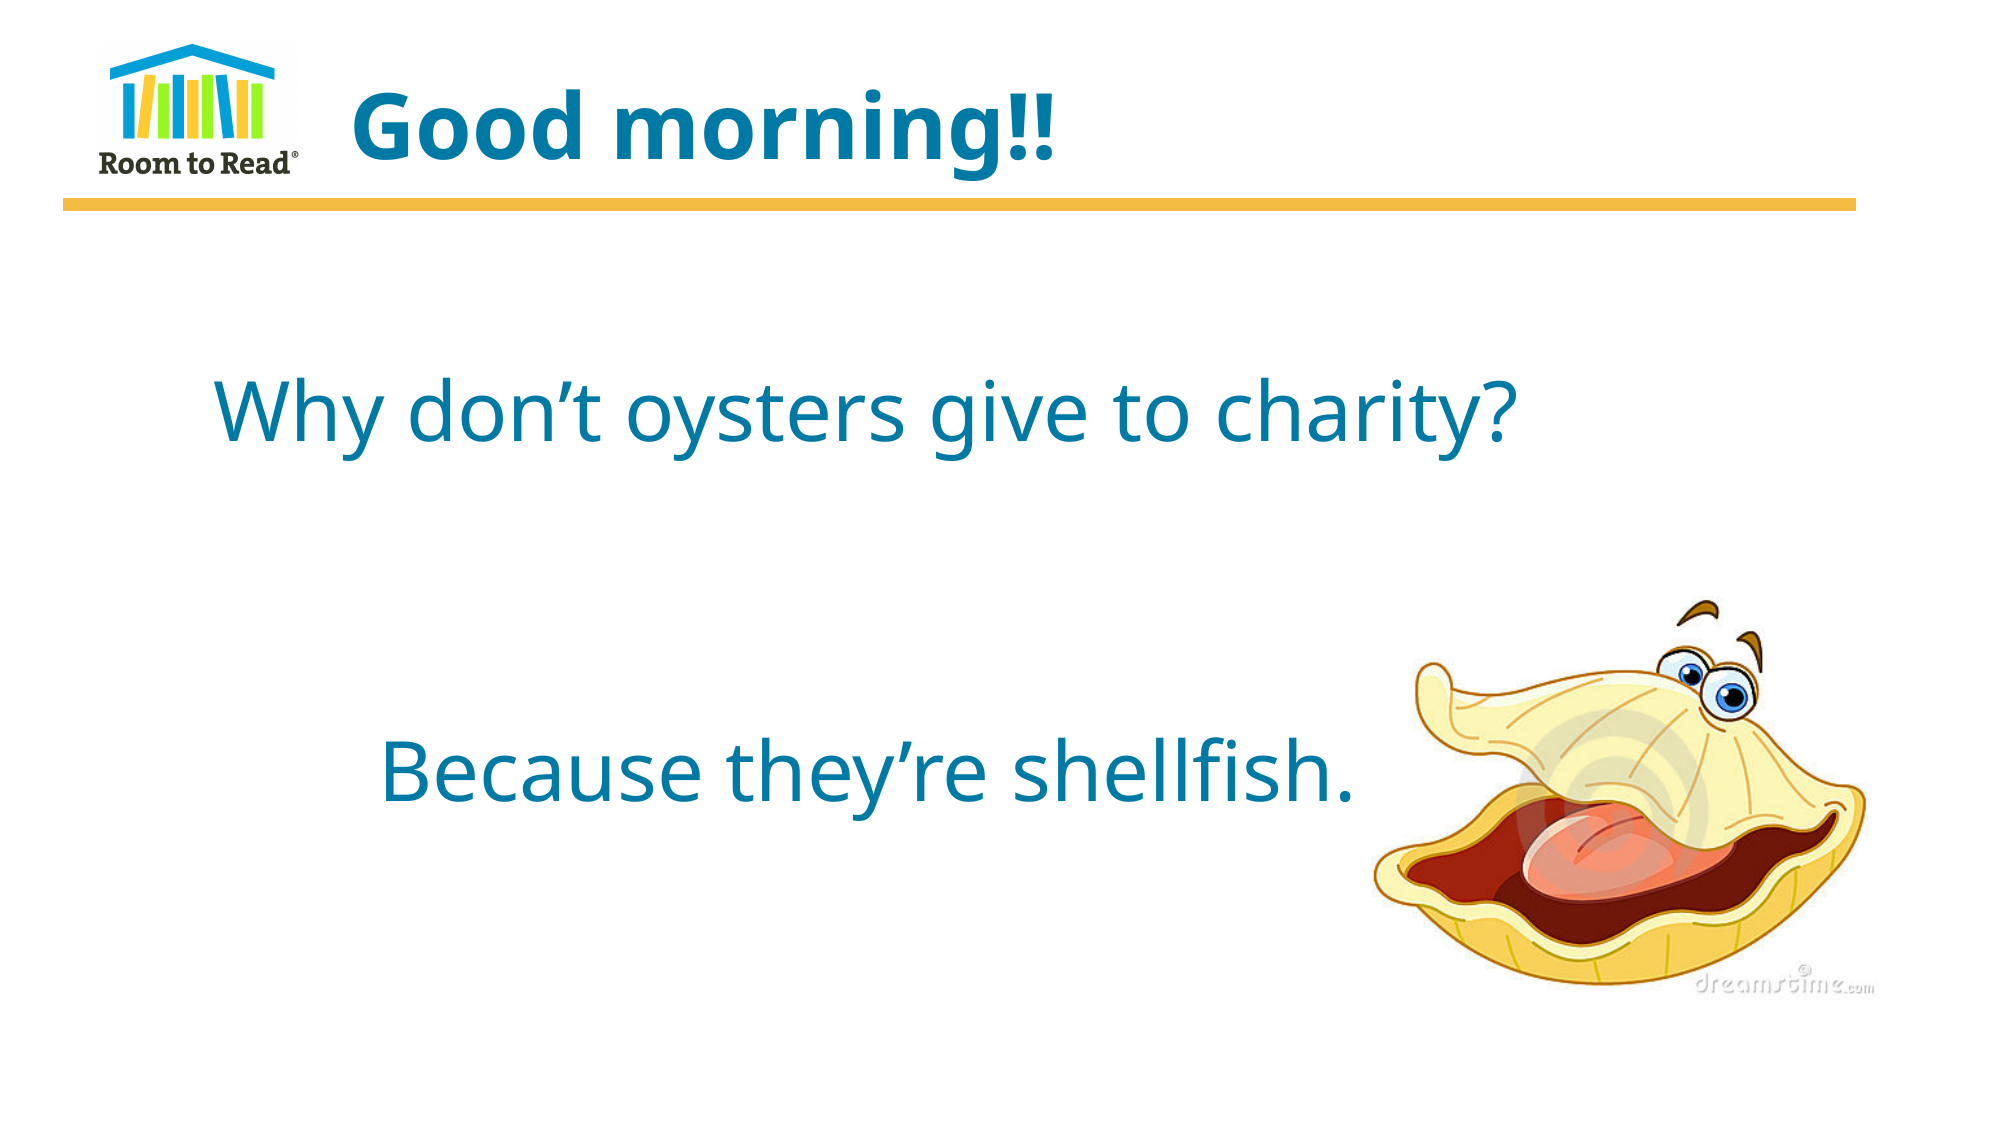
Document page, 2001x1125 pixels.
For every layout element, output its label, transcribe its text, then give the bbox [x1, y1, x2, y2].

text_box Good morning!! [334, 60, 1946, 185]
text_box Because they’re shellfish. [363, 660, 1361, 966]
text_box Why don’t oysters give to charity? [198, 300, 1555, 606]
picture [61, 197, 1857, 231]
picture [98, 42, 300, 176]
picture [1361, 586, 1879, 1000]
